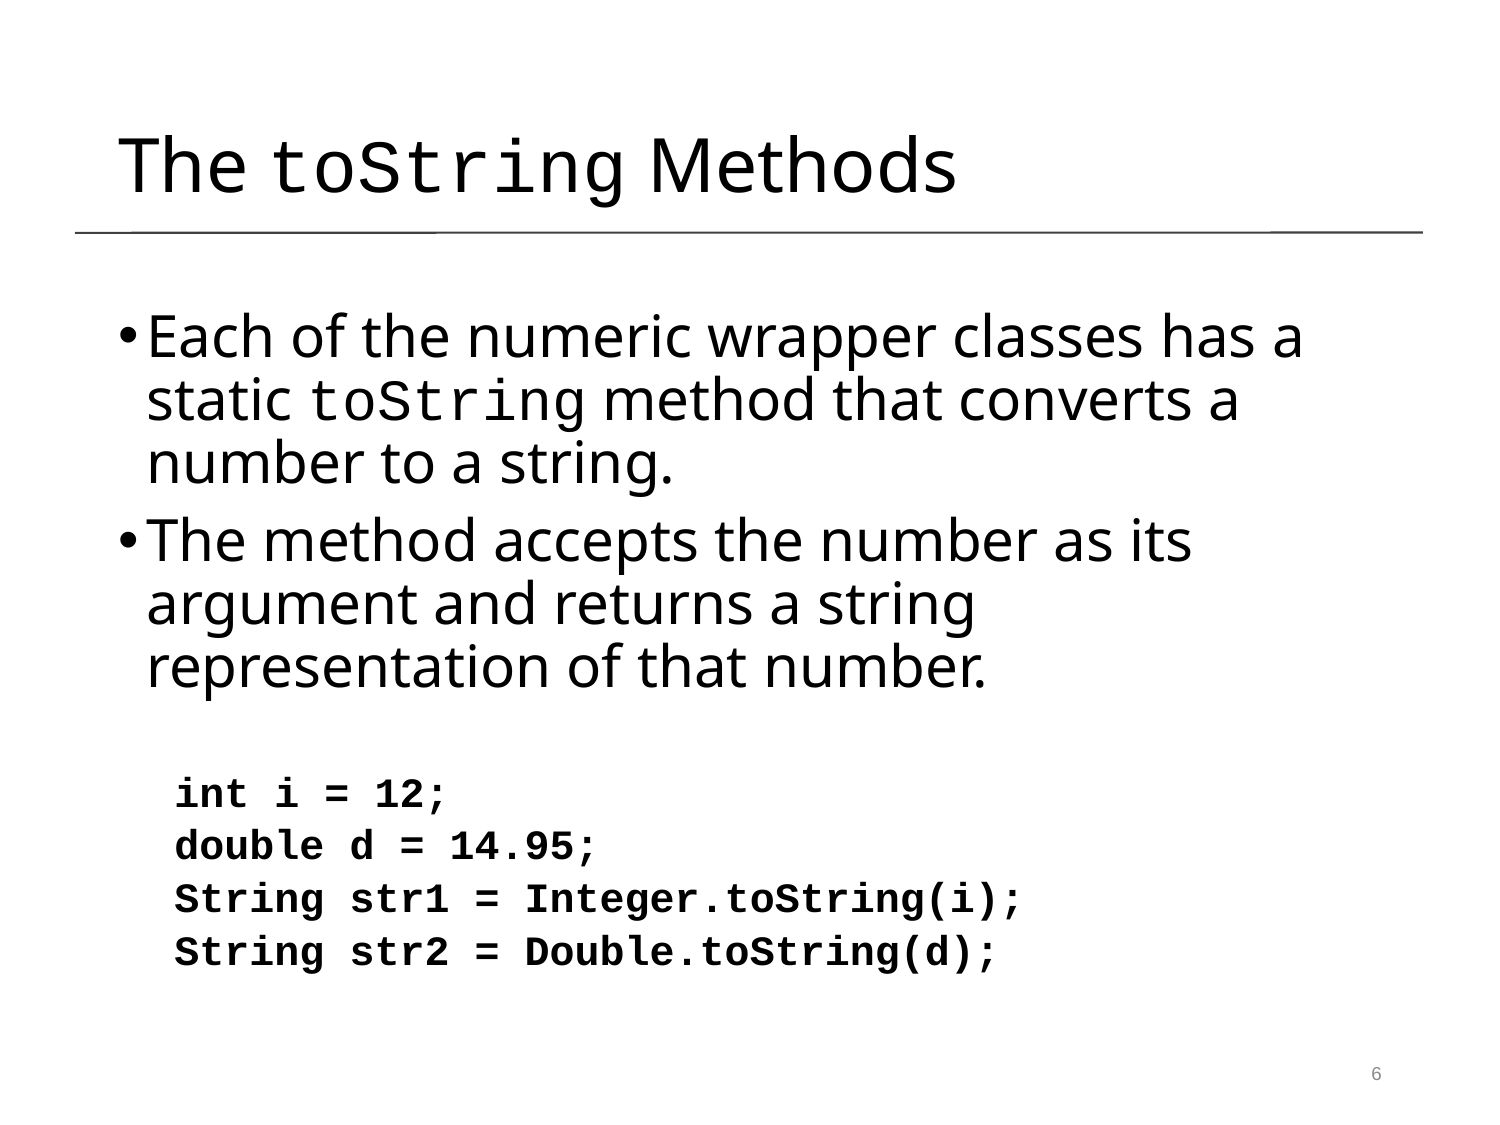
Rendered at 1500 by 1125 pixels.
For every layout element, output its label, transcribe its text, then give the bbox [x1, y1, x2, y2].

slide_number 6 [1059, 1042, 1397, 1103]
title The toString Methods [103, 59, 1397, 278]
list Each of the numeric wrapper classes has a static toString method that converts a number to a string. The method accepts the number as its argument and returns a string representation of that number. int i = 12; double d = 14.95; String str1 = Integer.toString(i); String str2 = Double.toString(d); [103, 299, 1397, 1014]
